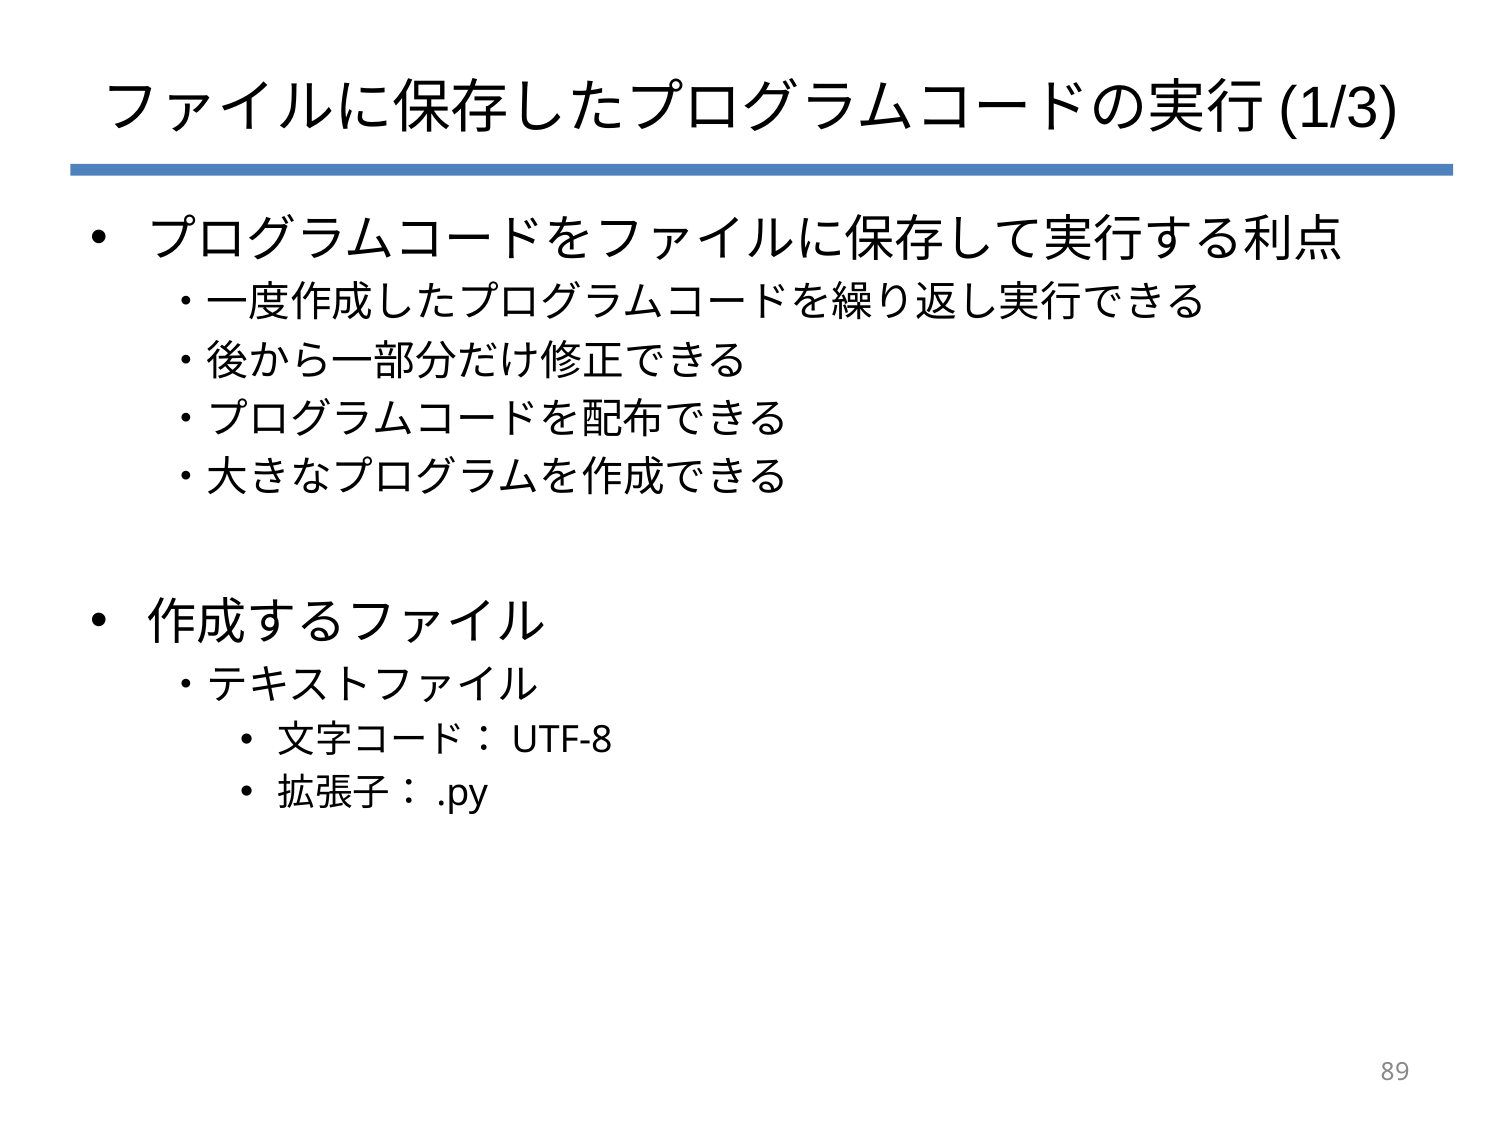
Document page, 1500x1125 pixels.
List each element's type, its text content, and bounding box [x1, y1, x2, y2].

title ファイルに保存したプログラムコードの実行(1/3) [75, 45, 1425, 164]
list プログラムコードをファイルに保存して実行する利点 ・一度作成したプログラムコードを繰り返し実行できる ・後から一部分だけ修正できる ・プログラムコードを配布できる ・大きなプログラムを作成できる 作成するファイル ・テキストファイル 文字コード：UTF-8 拡張子：.py [75, 199, 1425, 1020]
slide_number 89 [1074, 1042, 1425, 1103]
